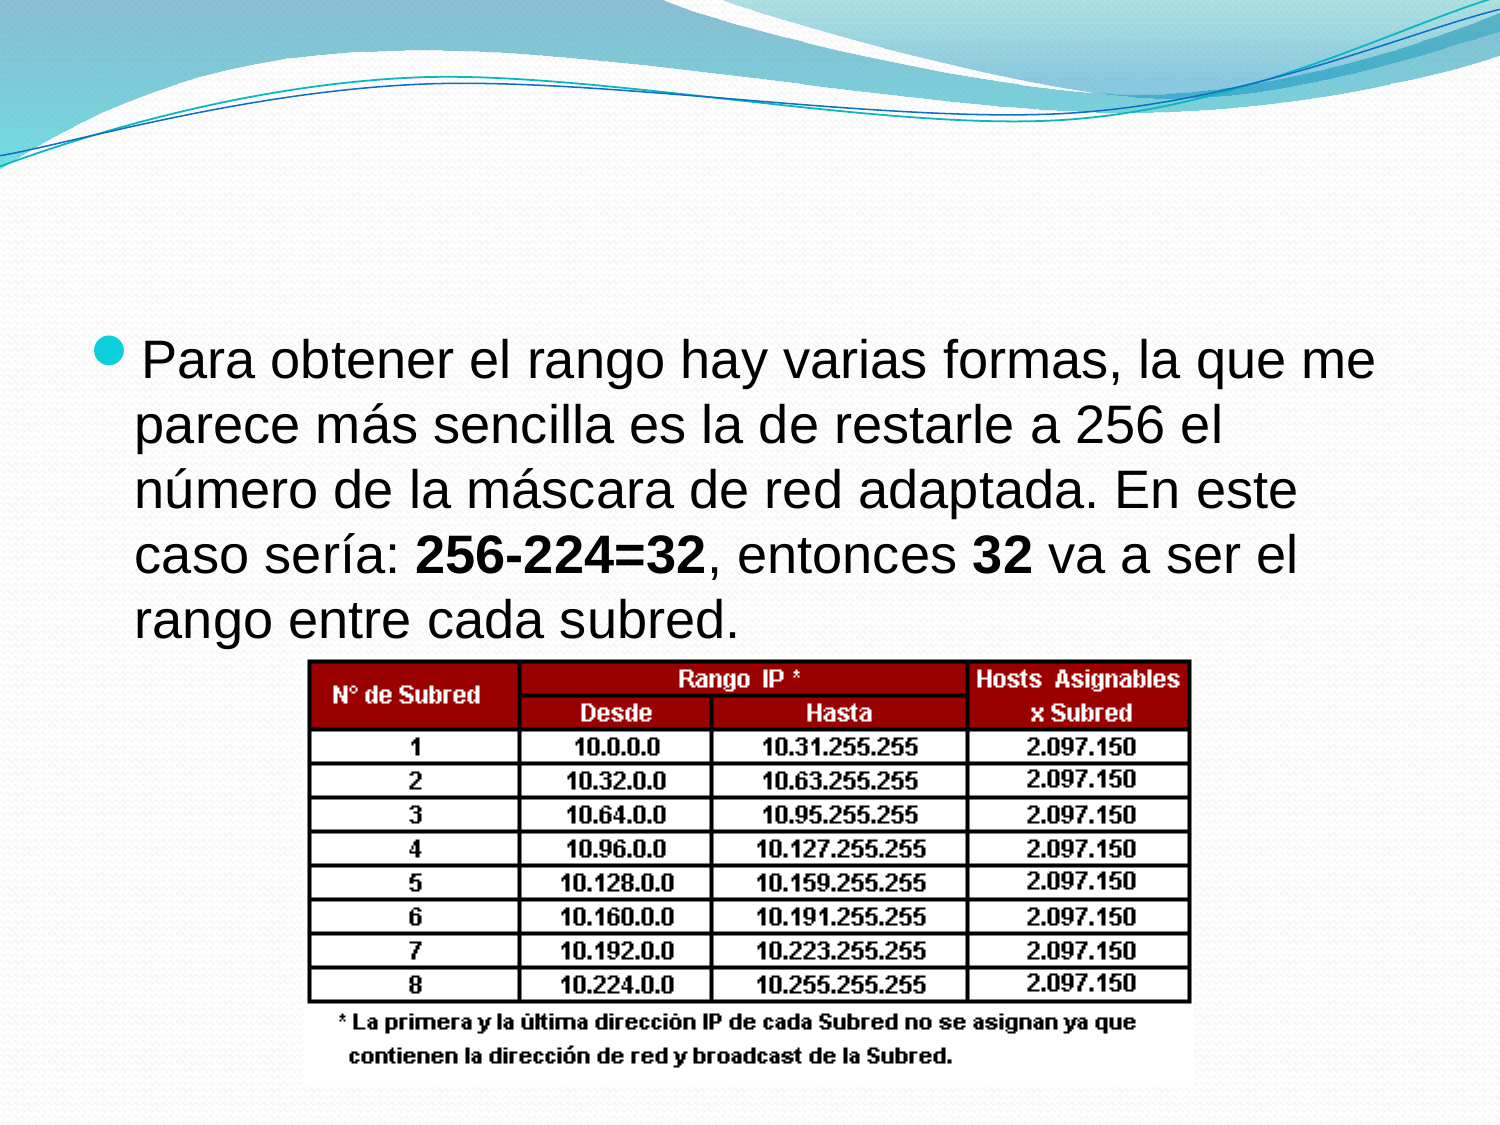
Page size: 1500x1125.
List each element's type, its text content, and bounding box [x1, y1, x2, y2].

list Para obtener el rango hay varias formas, la que me parece más sencilla es la de restarle a 256 el número de la máscara de red adaptada. En este caso sería: 256-224=32, entonces 32 va a ser el rango entre cada subred. [75, 317, 1425, 668]
picture [304, 656, 1194, 1086]
